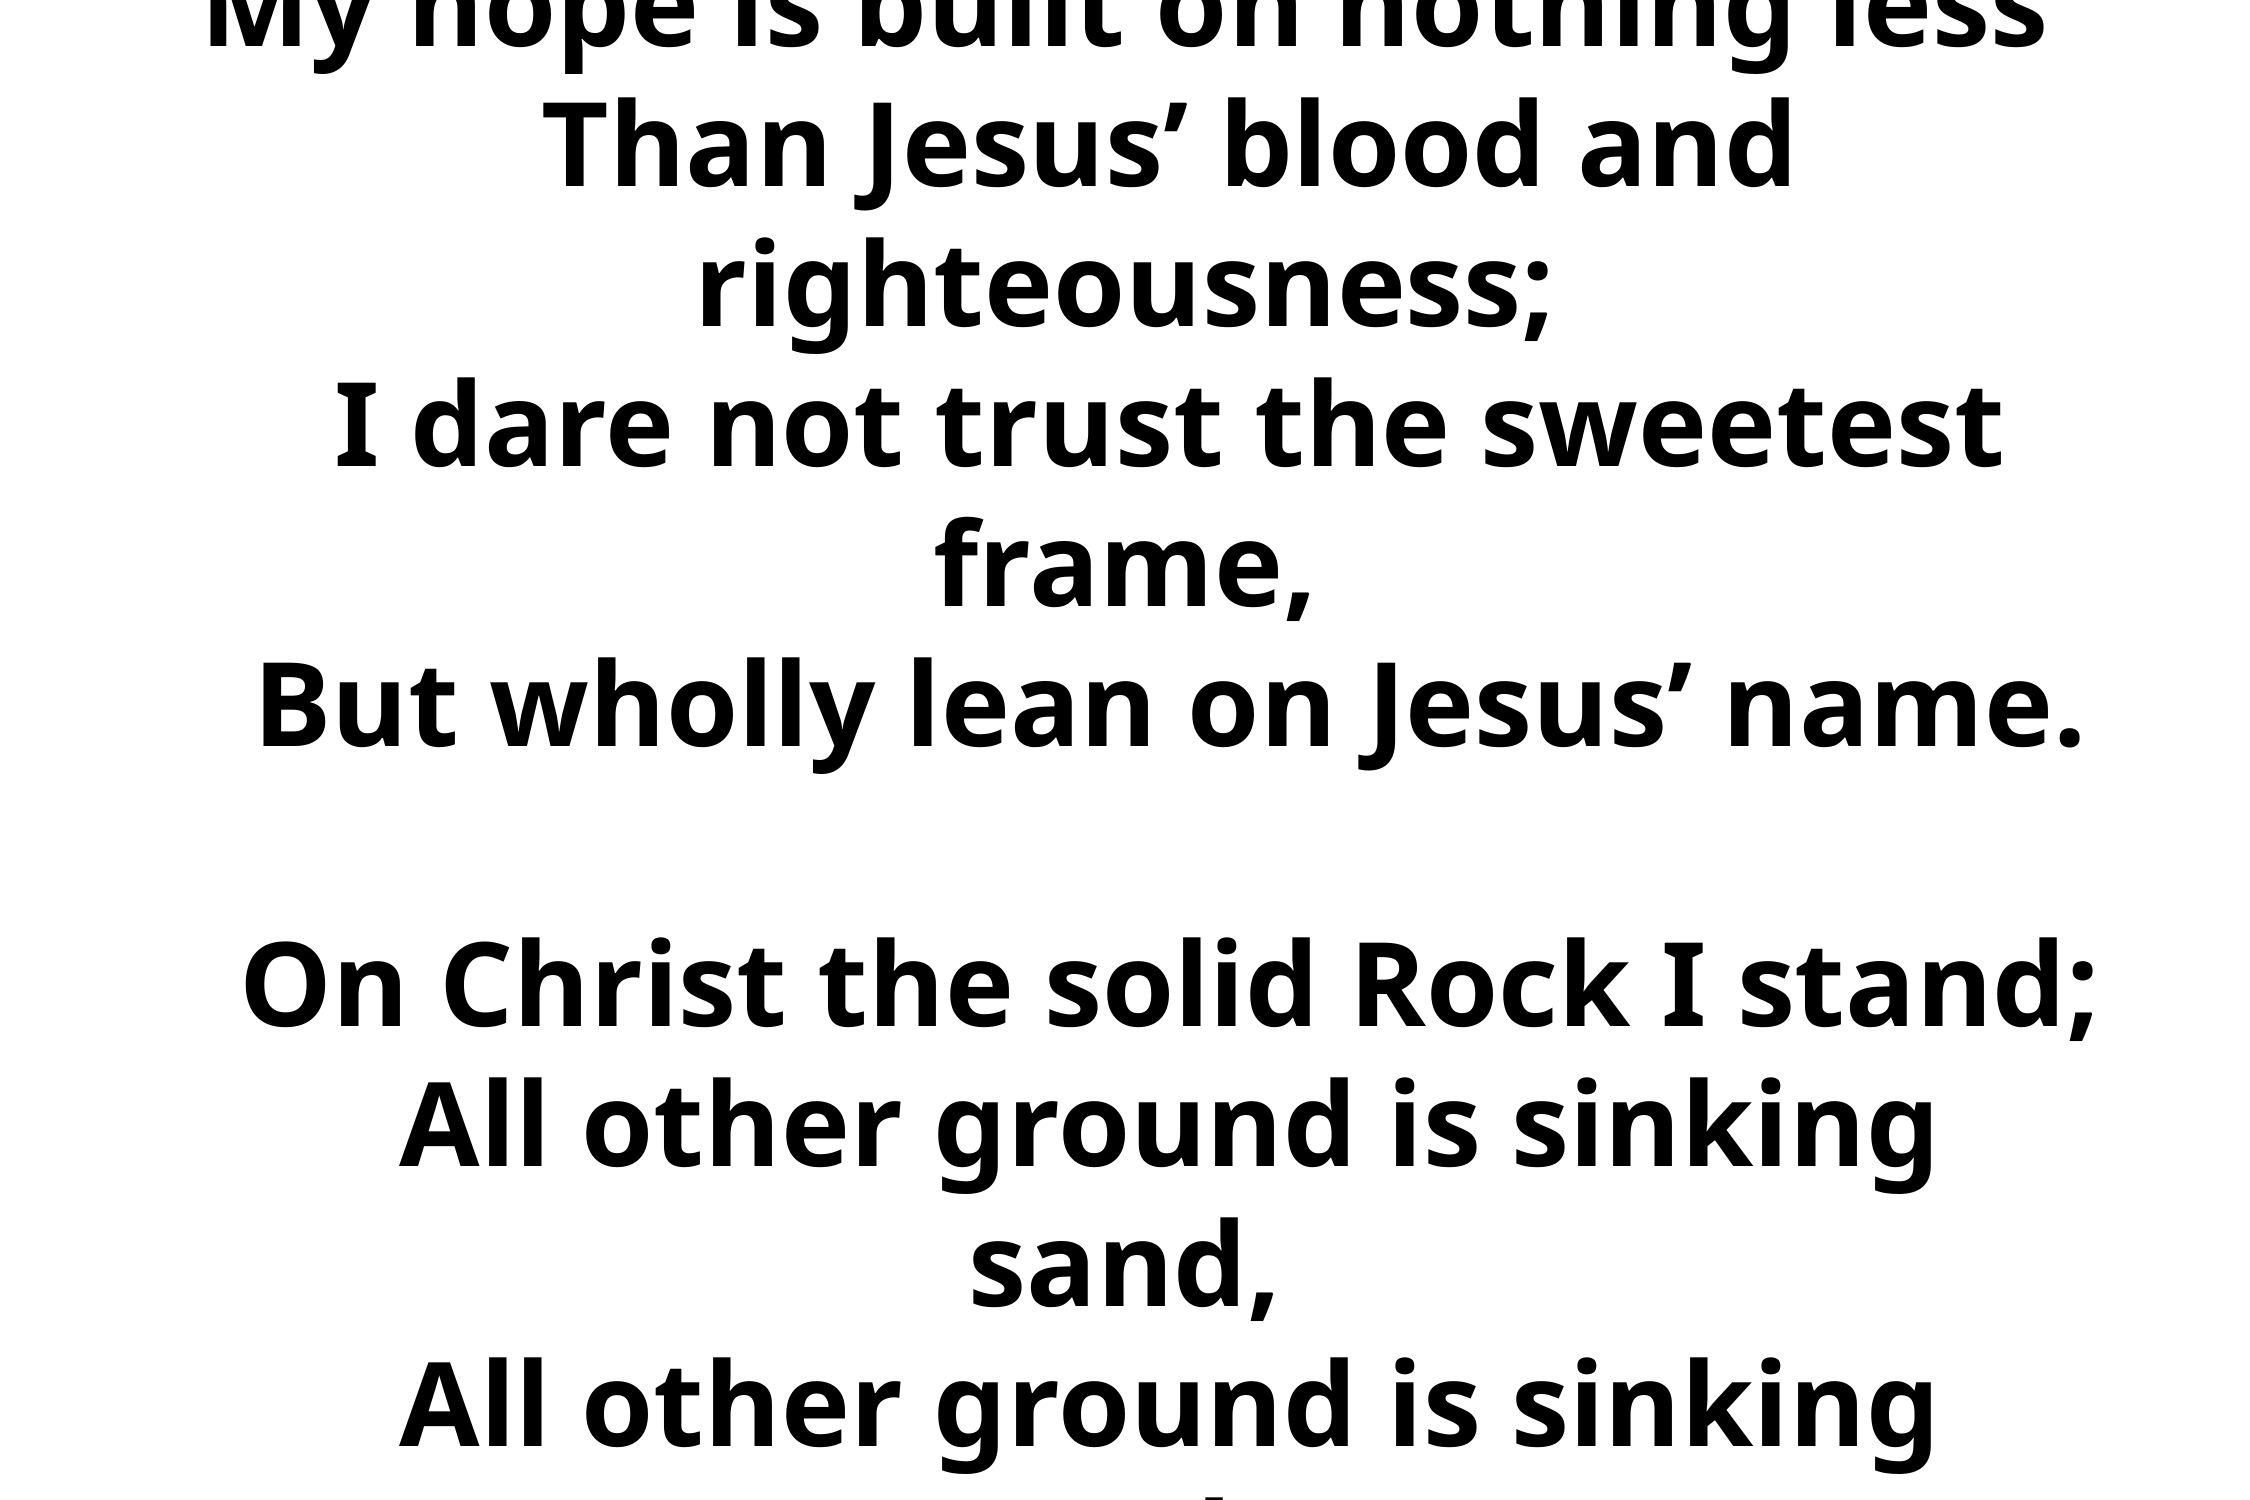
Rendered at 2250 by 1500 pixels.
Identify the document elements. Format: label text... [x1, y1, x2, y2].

title My hope is built on nothing less Than Jesus’ blood and righteousness; I dare not trust the sweetest frame, But wholly lean on Jesus’ name. On Christ the solid Rock I stand; All other ground is sinking sand, All other ground is sinking sand. [125, 150, 2125, 1450]
